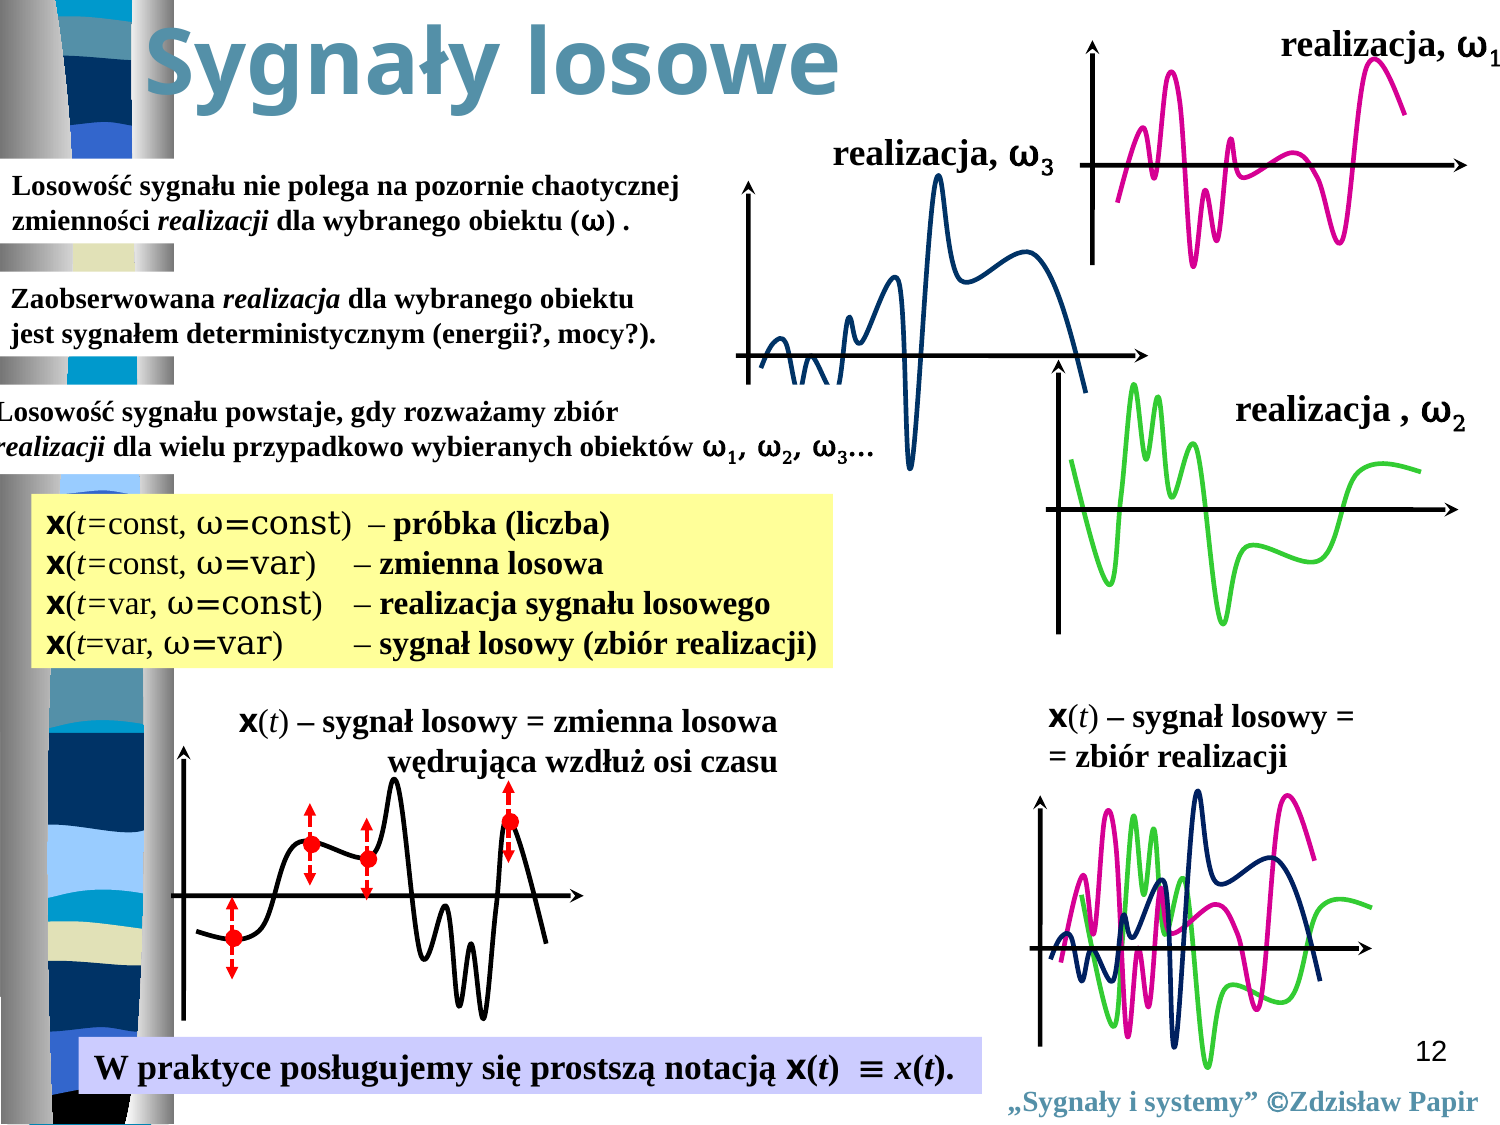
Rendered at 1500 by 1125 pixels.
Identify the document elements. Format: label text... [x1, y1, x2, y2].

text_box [170, 691, 799, 1026]
text_box Zaobserwowana realizacja dla wybranego obiektu jest sygnałem deterministycznym (energii?, mocy?). [0, 271, 692, 357]
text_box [1079, 11, 1500, 280]
text_box „Sygnały i systemy” Zdzisław Papir [992, 1074, 1494, 1125]
text_box x(t=const, ω=const) – próbka (liczba) x(t=const, ω=var) – zmienna losowa x(t=var, ω=const) – realizacja sygnału losowego x(t=var, ω=var) – sygnał losowy (zbiór realizacji) [31, 493, 833, 669]
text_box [1029, 686, 1374, 1084]
text_box W praktyce posługujemy się prostszą notacją x(t) x(t). [78, 1036, 982, 1094]
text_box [1045, 359, 1480, 639]
text_box Sygnały losowe [129, 0, 874, 152]
slide_number 12 [1149, 1024, 1463, 1101]
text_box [735, 120, 1149, 485]
text_box Losowość sygnału powstaje, gdy rozważamy zbiór realizacji dla wielu przypadkowo wybieranych obiektów ω1, ω2, ω3… [0, 384, 730, 475]
text_box Losowość sygnału nie polega na pozornie chaotycznej zmienności realizacji dla wybranego obiektu (ω) . [0, 158, 696, 244]
